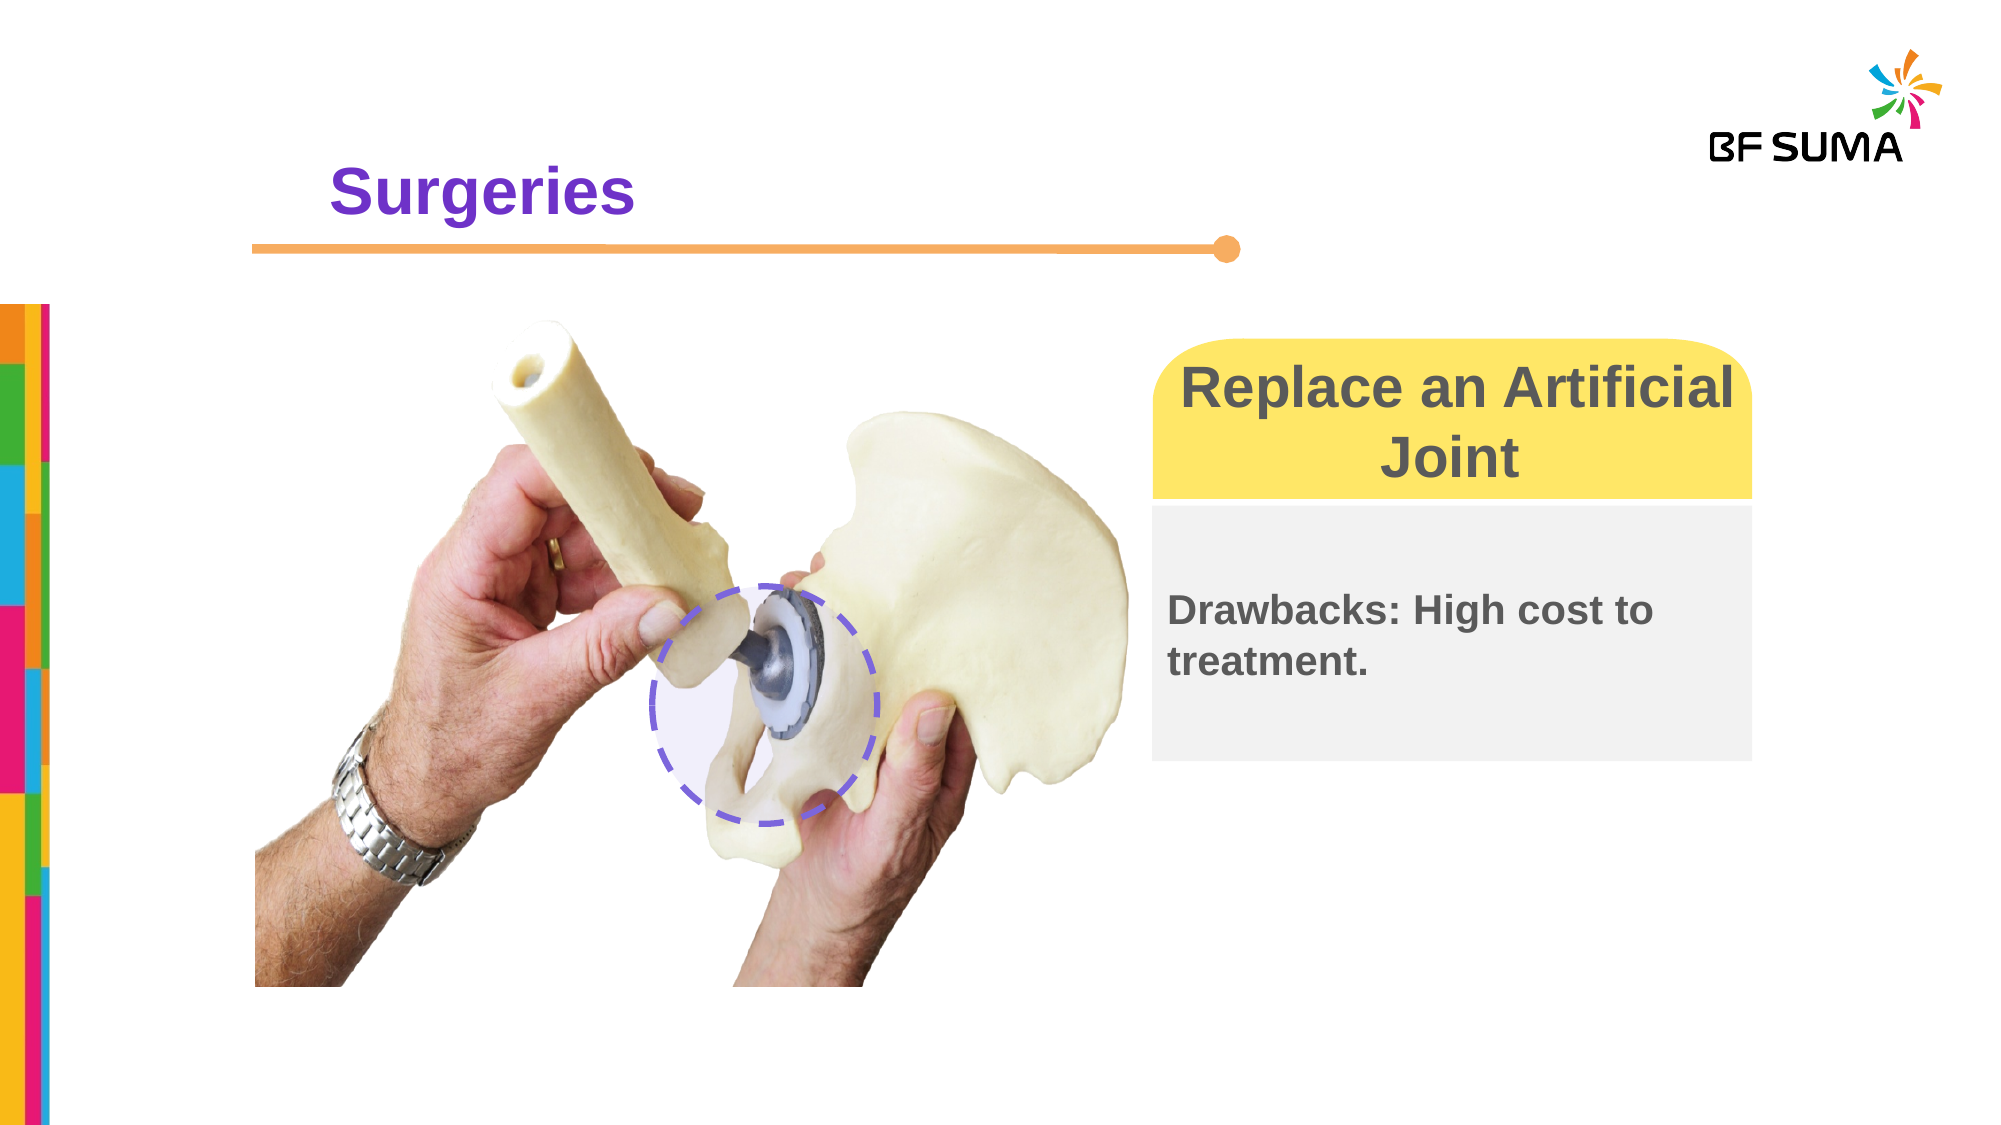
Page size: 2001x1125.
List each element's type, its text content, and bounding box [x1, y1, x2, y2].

picture [0, 304, 50, 1125]
picture [1654, 37, 1977, 196]
text_box Drawbacks: High cost to treatment. [1265, 505, 1753, 762]
text_box Surgeries [314, 140, 1328, 236]
text_box Replace an Artificial Joint [1265, 342, 1765, 497]
picture [254, 173, 1265, 987]
text_box [1265, 338, 1697, 342]
